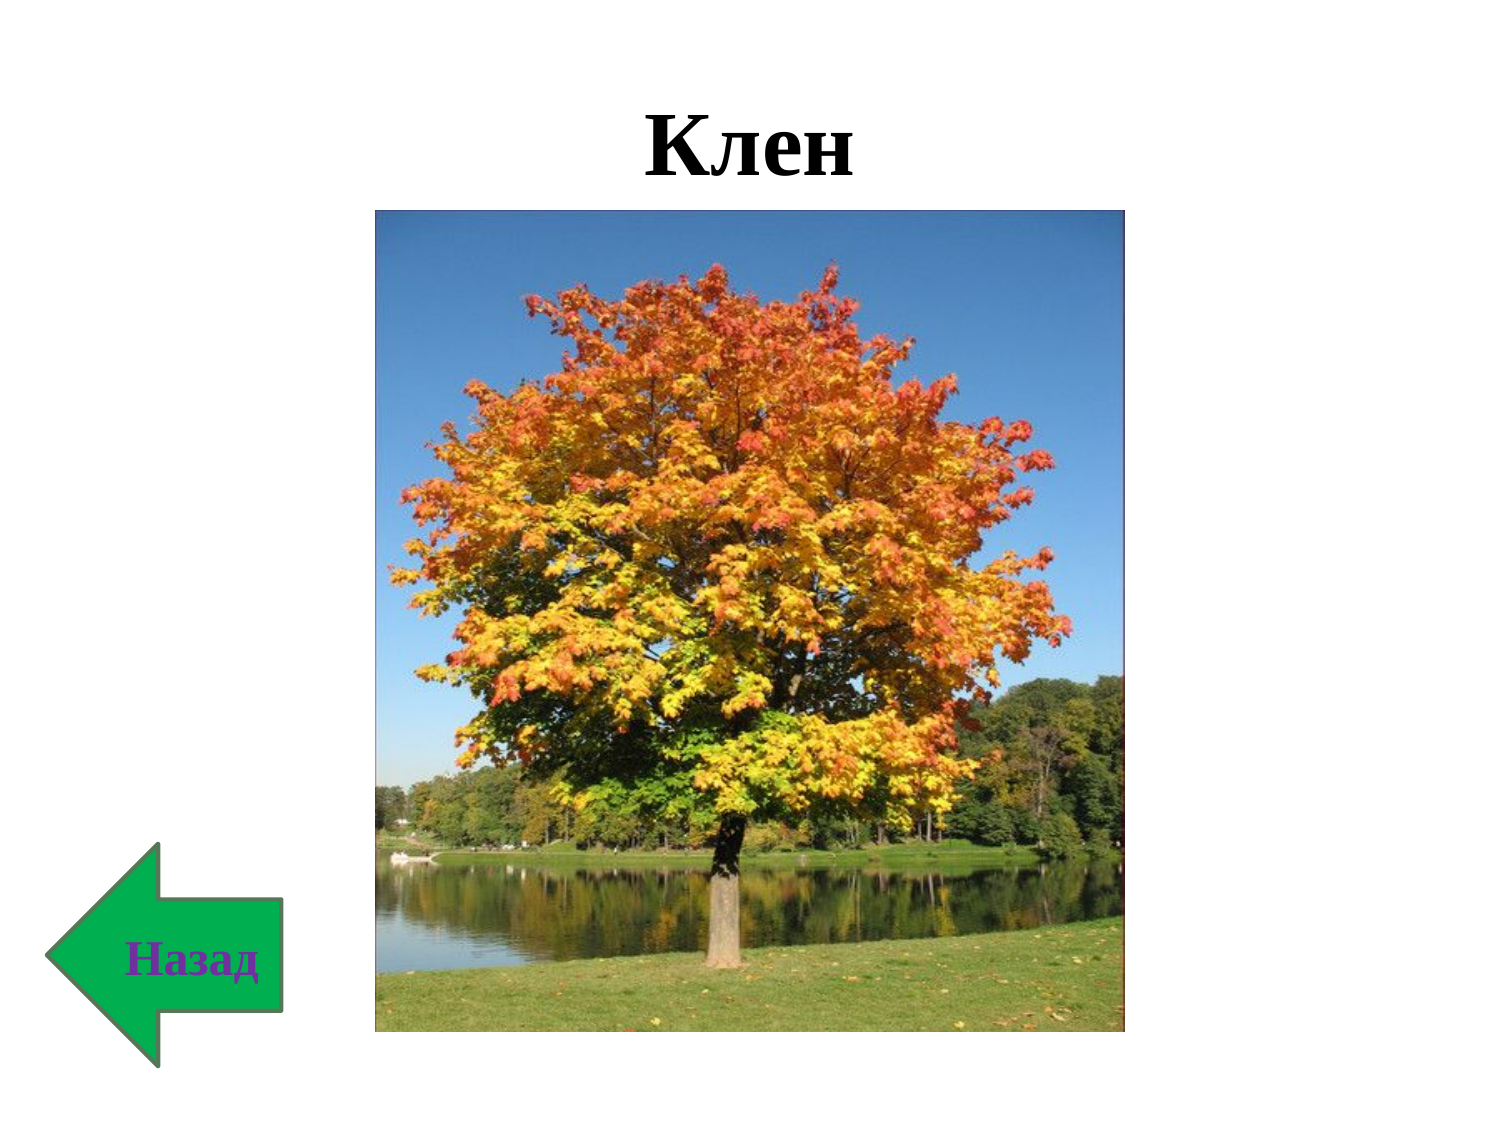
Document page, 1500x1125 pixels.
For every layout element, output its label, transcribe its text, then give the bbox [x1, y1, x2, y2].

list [374, 210, 1126, 1032]
text_box Назад [44, 841, 284, 1069]
title Клен [75, 45, 1425, 233]
